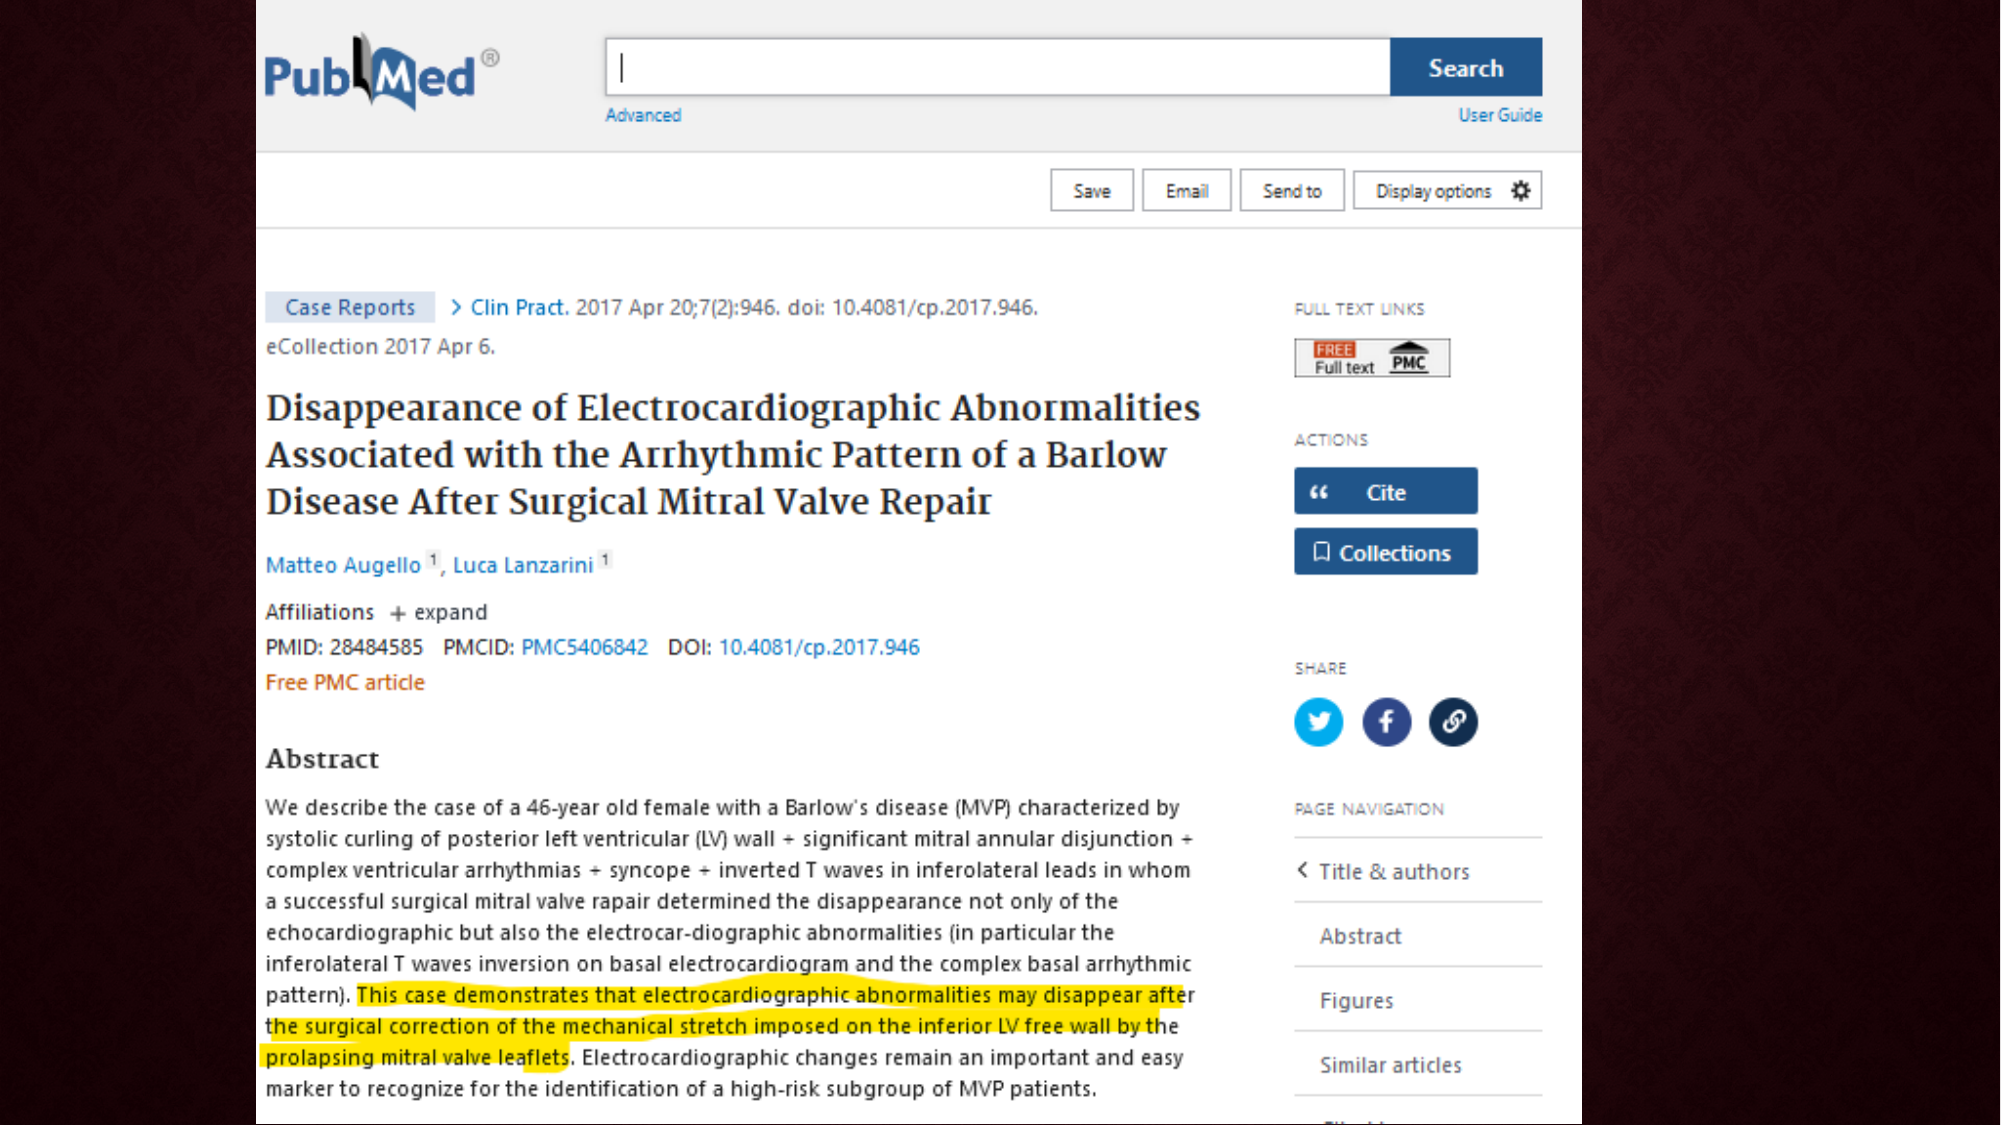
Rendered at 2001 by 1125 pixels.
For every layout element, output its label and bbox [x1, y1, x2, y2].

picture [256, 0, 1583, 1125]
